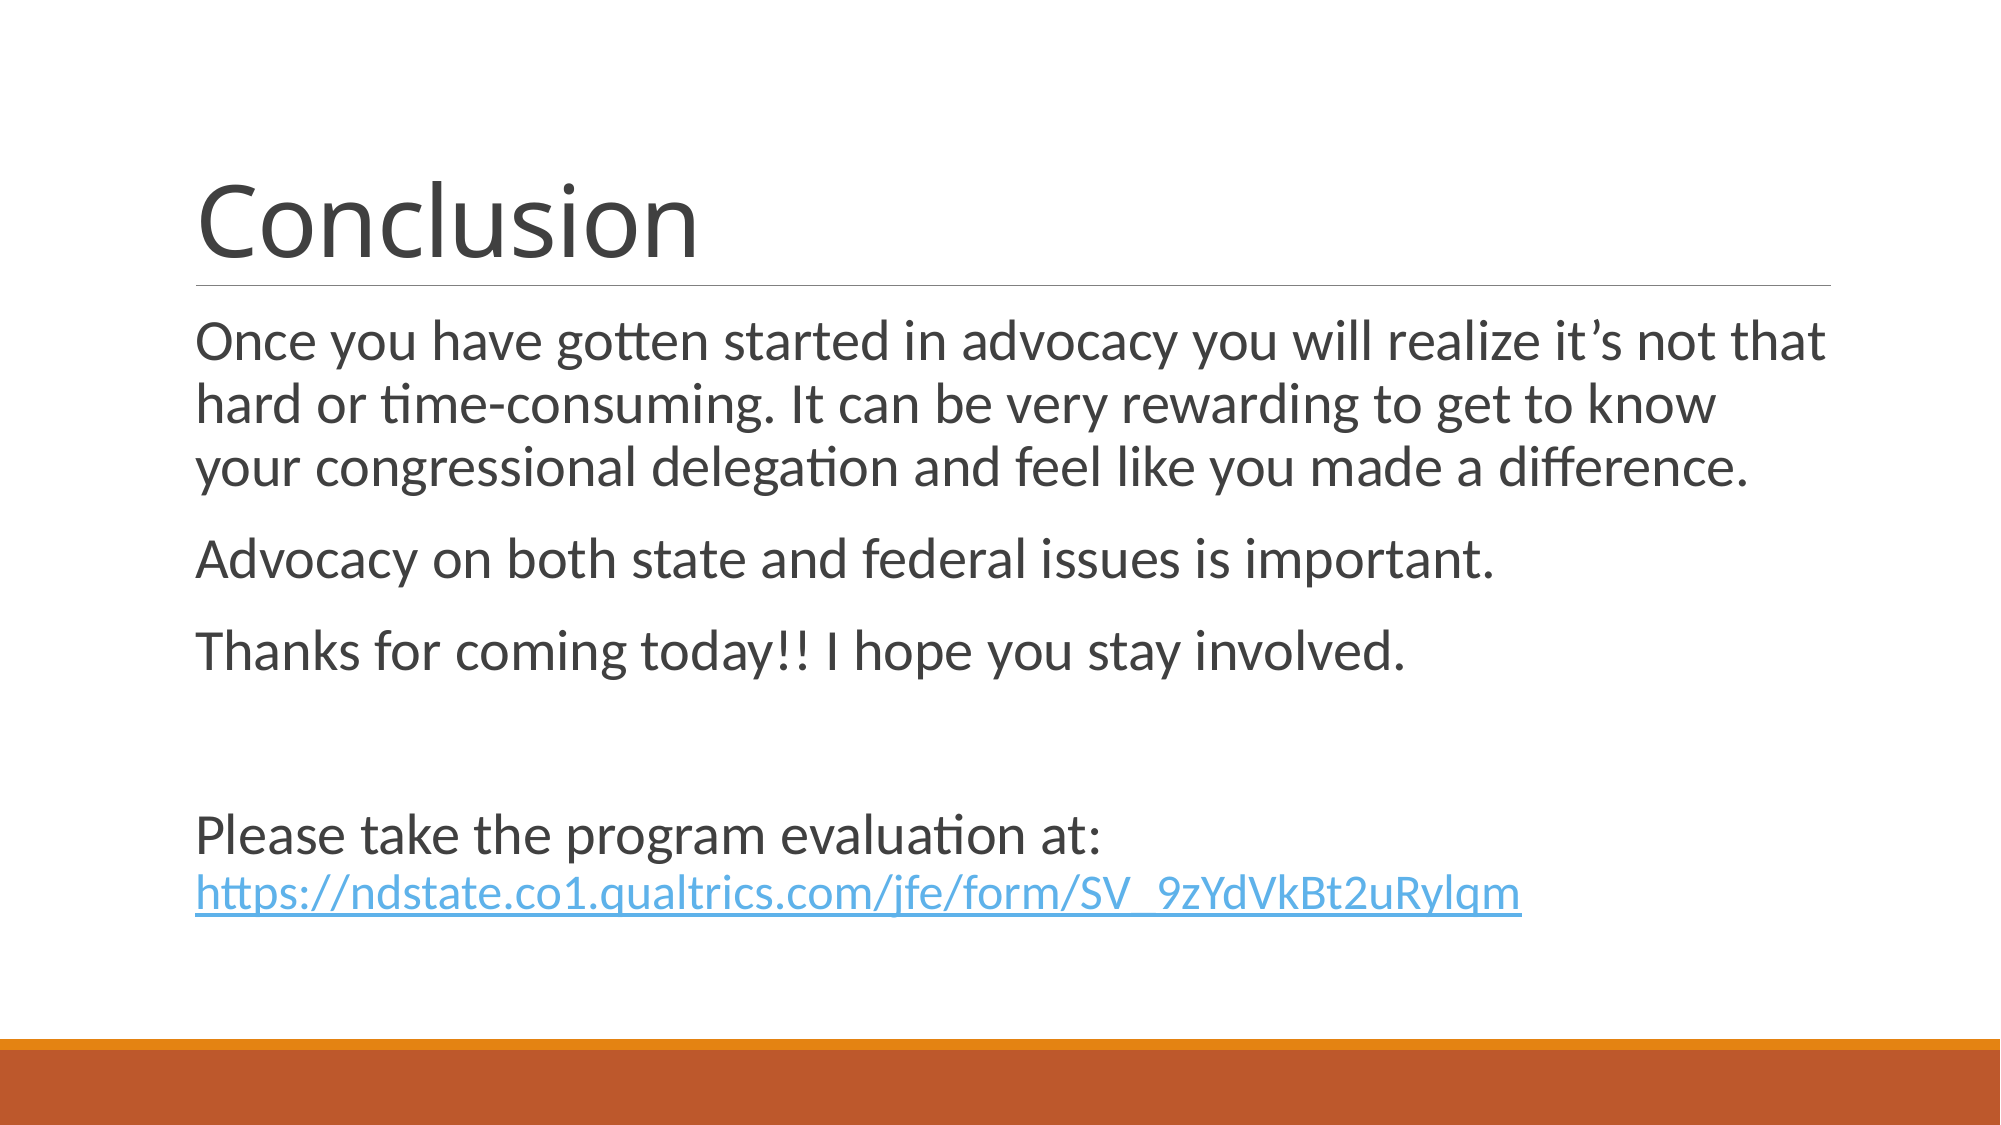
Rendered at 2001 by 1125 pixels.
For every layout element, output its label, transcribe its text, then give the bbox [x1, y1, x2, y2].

title Conclusion [180, 47, 1830, 285]
list Once you have gotten started in advocacy you will realize it’s not that hard or time-consuming. It can be very rewarding to get to know your congressional delegation and feel like you made a difference. Advocacy on both state and federal issues is important. Thanks for coming today!! I hope you stay involved. Please take the program evaluation at: https://ndstate.co1.qualtrics.com/jfe/form/SV_9zYdVkBt2uRylqm [180, 302, 1830, 963]
